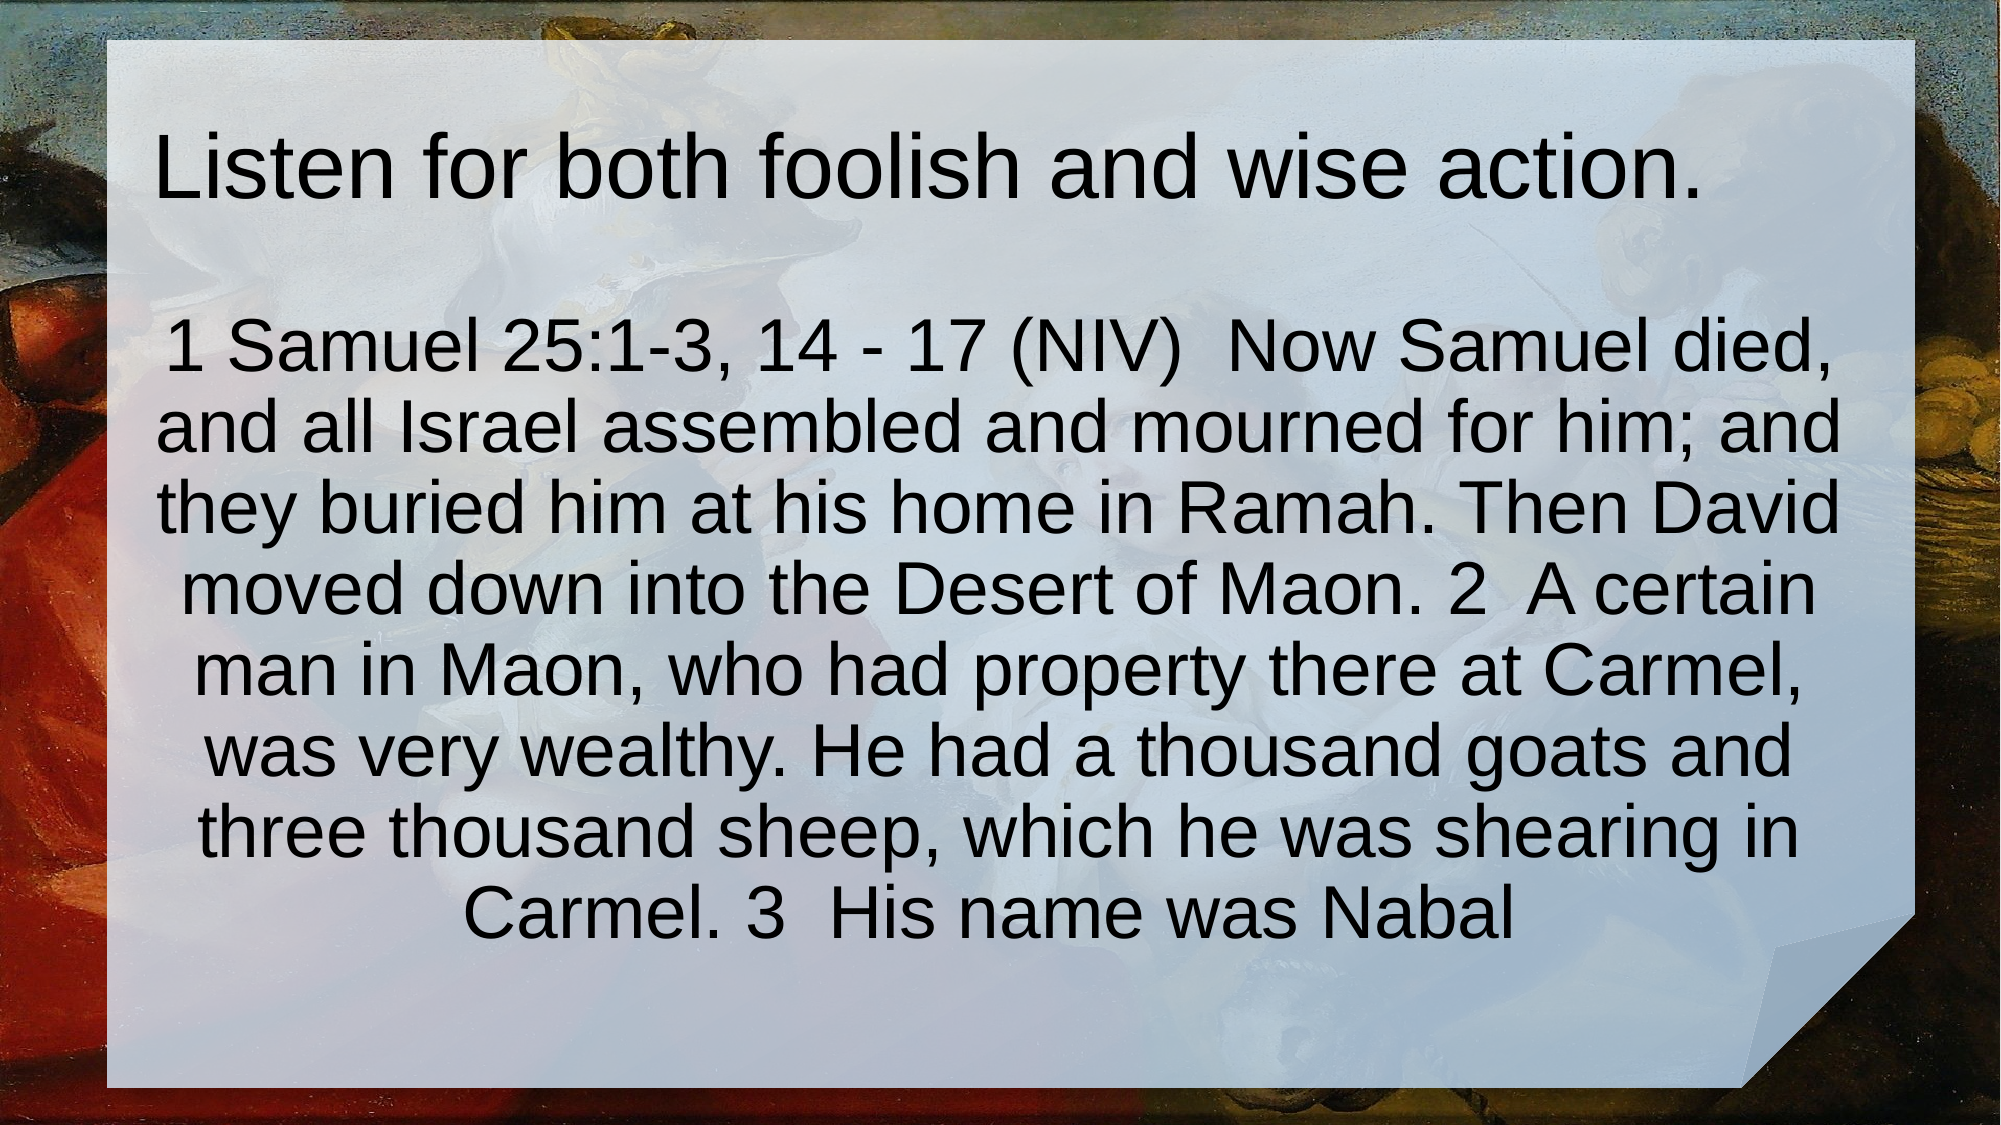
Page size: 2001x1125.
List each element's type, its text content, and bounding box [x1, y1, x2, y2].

picture [0, 0, 2001, 1125]
list 1 Samuel 25:1-3, 14 - 17 (NIV) Now Samuel died, and all Israel assembled and mourned for him; and they buried him at his home in Ramah. Then David moved down into the Desert of Maon. 2 A certain man in Maon, who had property there at Carmel, was very wealthy. He had a thousand goats and three thousand sheep, which he was shearing in Carmel. 3 His name was Nabal [137, 299, 1863, 1014]
title Listen for both foolish and wise action. [137, 59, 1863, 278]
